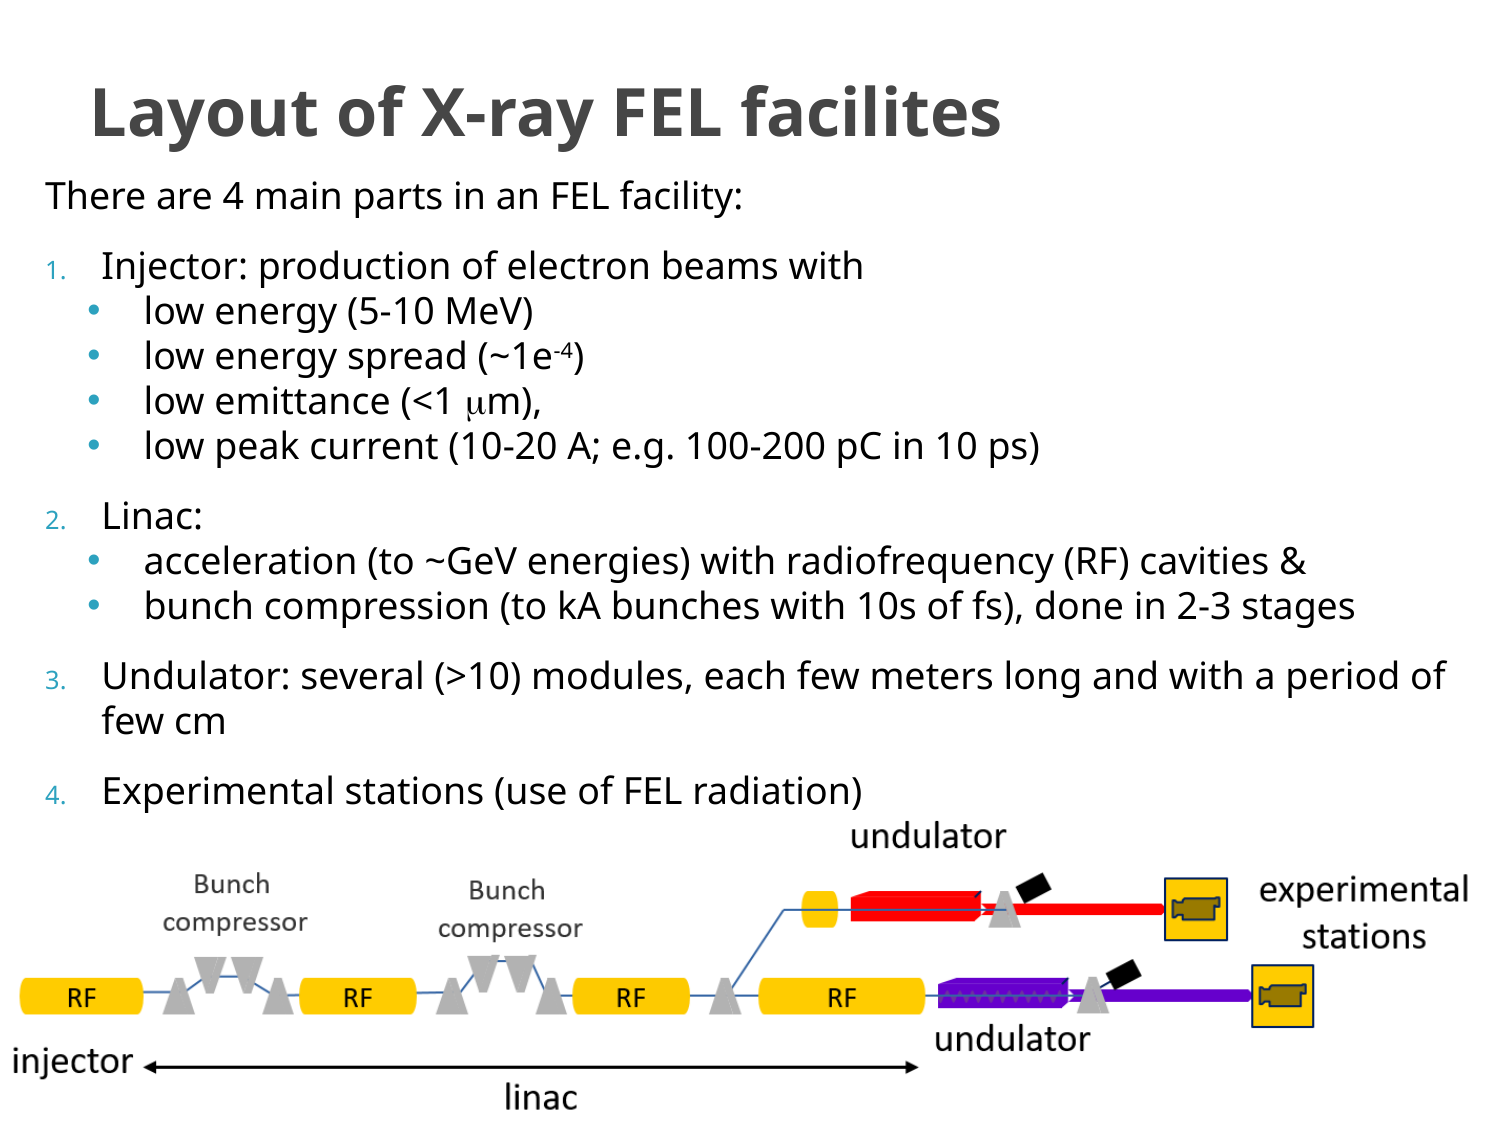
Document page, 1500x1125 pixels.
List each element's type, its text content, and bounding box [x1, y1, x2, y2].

list There are 4 main parts in an FEL facility: Injector: production of electron beams with low energy (5-10 MeV) low energy spread (~1e-4) low emittance (<1 m), low peak current (10-20 A; e.g. 100-200 pC in 10 ps) Linac: acceleration (to ~GeV energies) with radiofrequency (RF) cavities & bunch compression (to kA bunches with 10s of fs), done in 2-3 stages Undulator: several (>10) modules, each few meters long and with a period of few cm Experimental stations (use of FEL radiation) [12, 164, 1488, 799]
picture [0, 799, 1495, 1125]
title Layout of X-ray FEL facilites [75, 45, 1425, 164]
